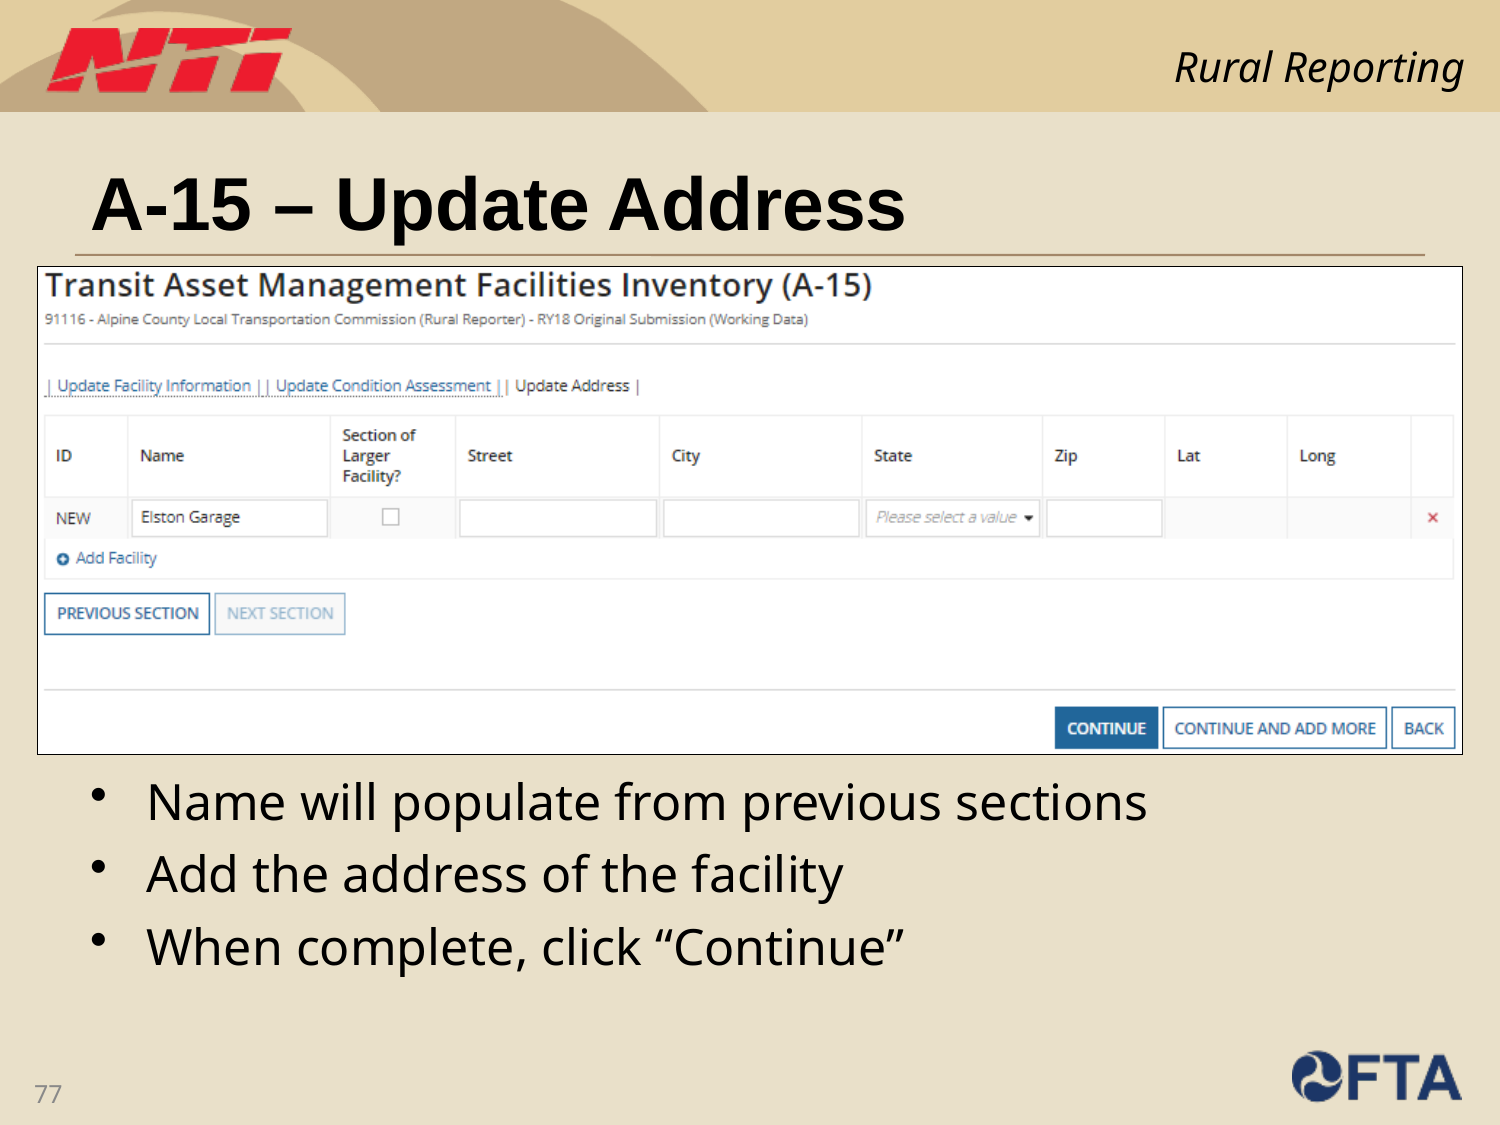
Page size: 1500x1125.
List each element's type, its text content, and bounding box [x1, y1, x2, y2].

list Name will populate from previous sections Add the address of the facility When complete, click “Continue” [75, 762, 1425, 1011]
picture [37, 266, 1463, 755]
picture [1292, 1046, 1462, 1124]
picture [0, 0, 1500, 112]
slide_number 77 [0, 1065, 78, 1125]
title A-15 – Update Address [75, 132, 1425, 265]
